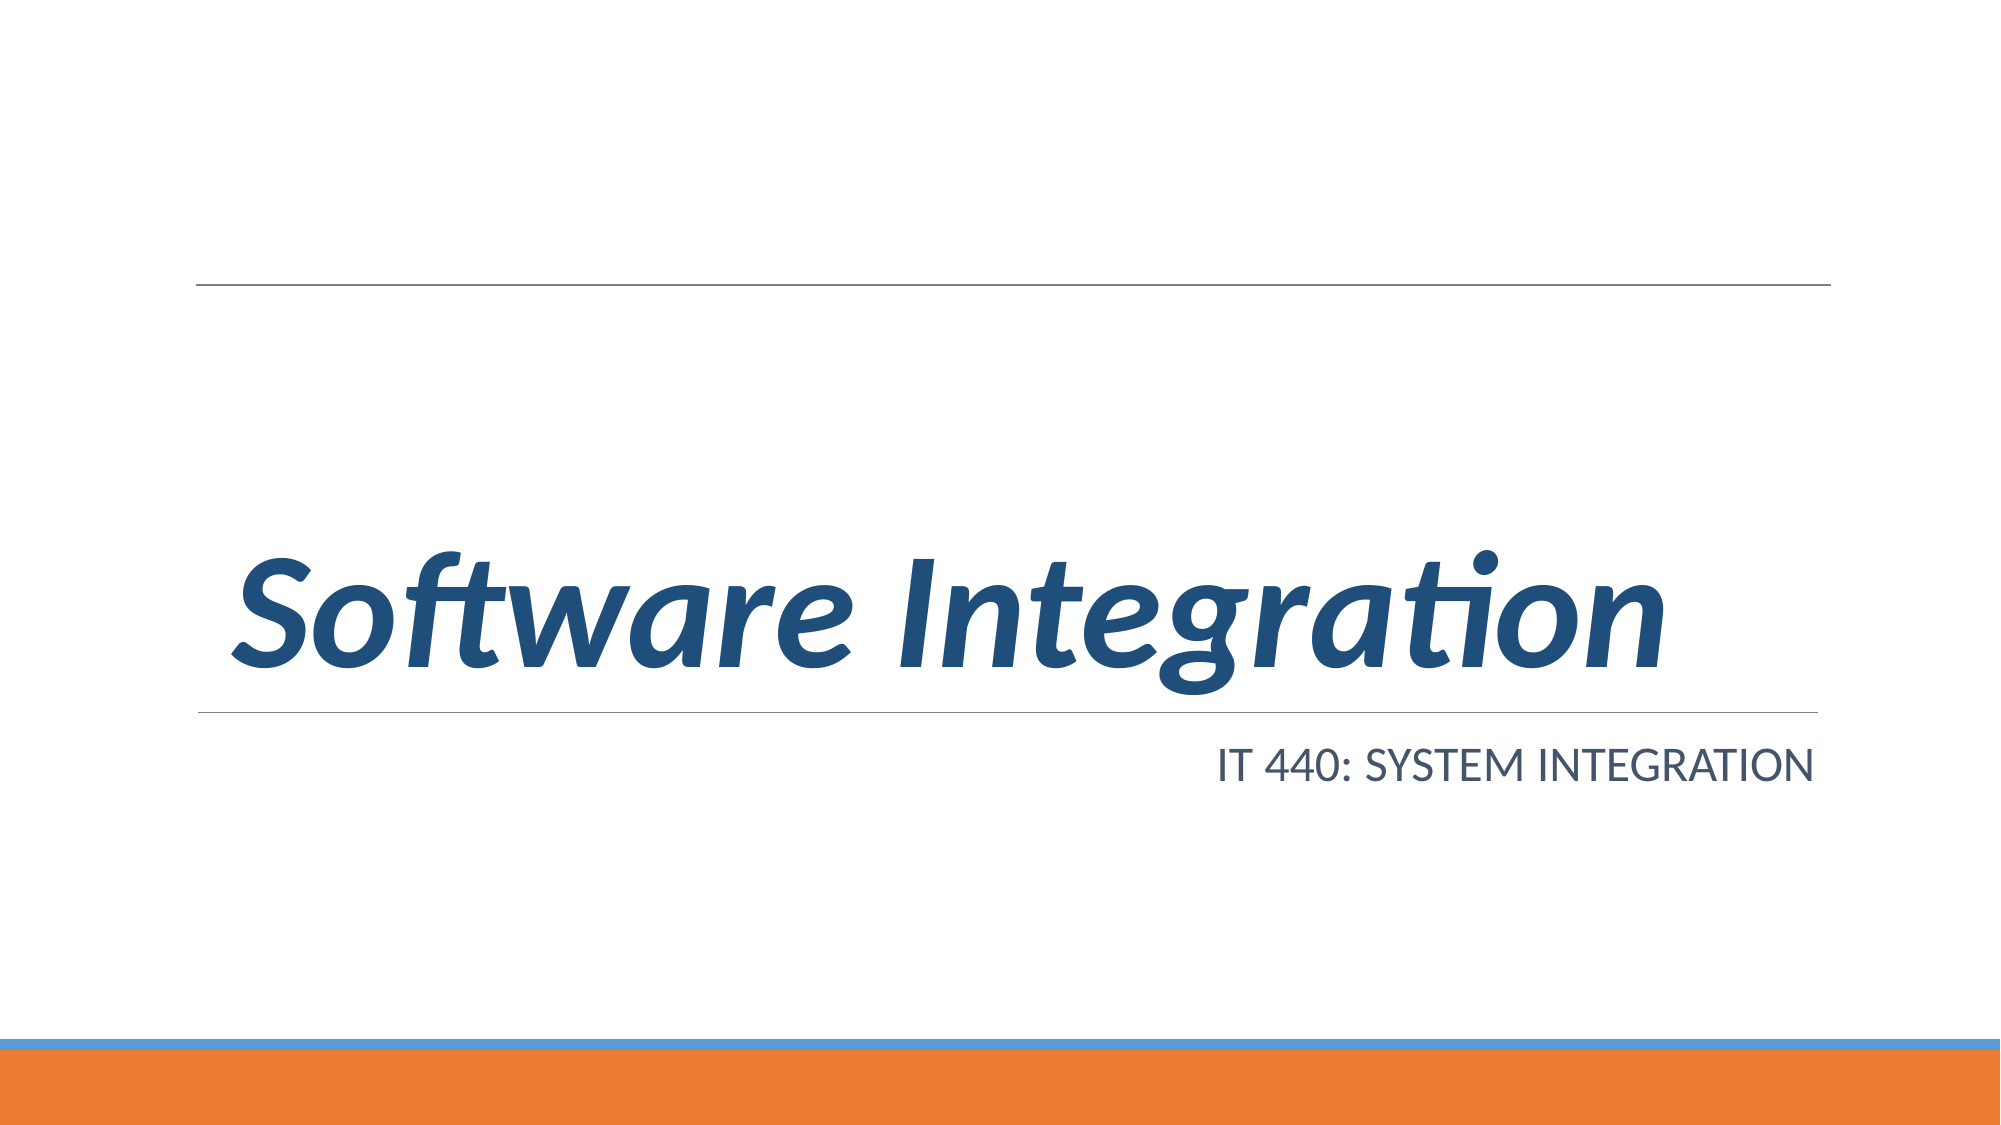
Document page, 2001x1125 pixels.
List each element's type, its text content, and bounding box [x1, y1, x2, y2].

title Software Integration [180, 124, 1830, 710]
subtitle IT 440: SYSTEM INTEGRATION [180, 730, 1831, 919]
